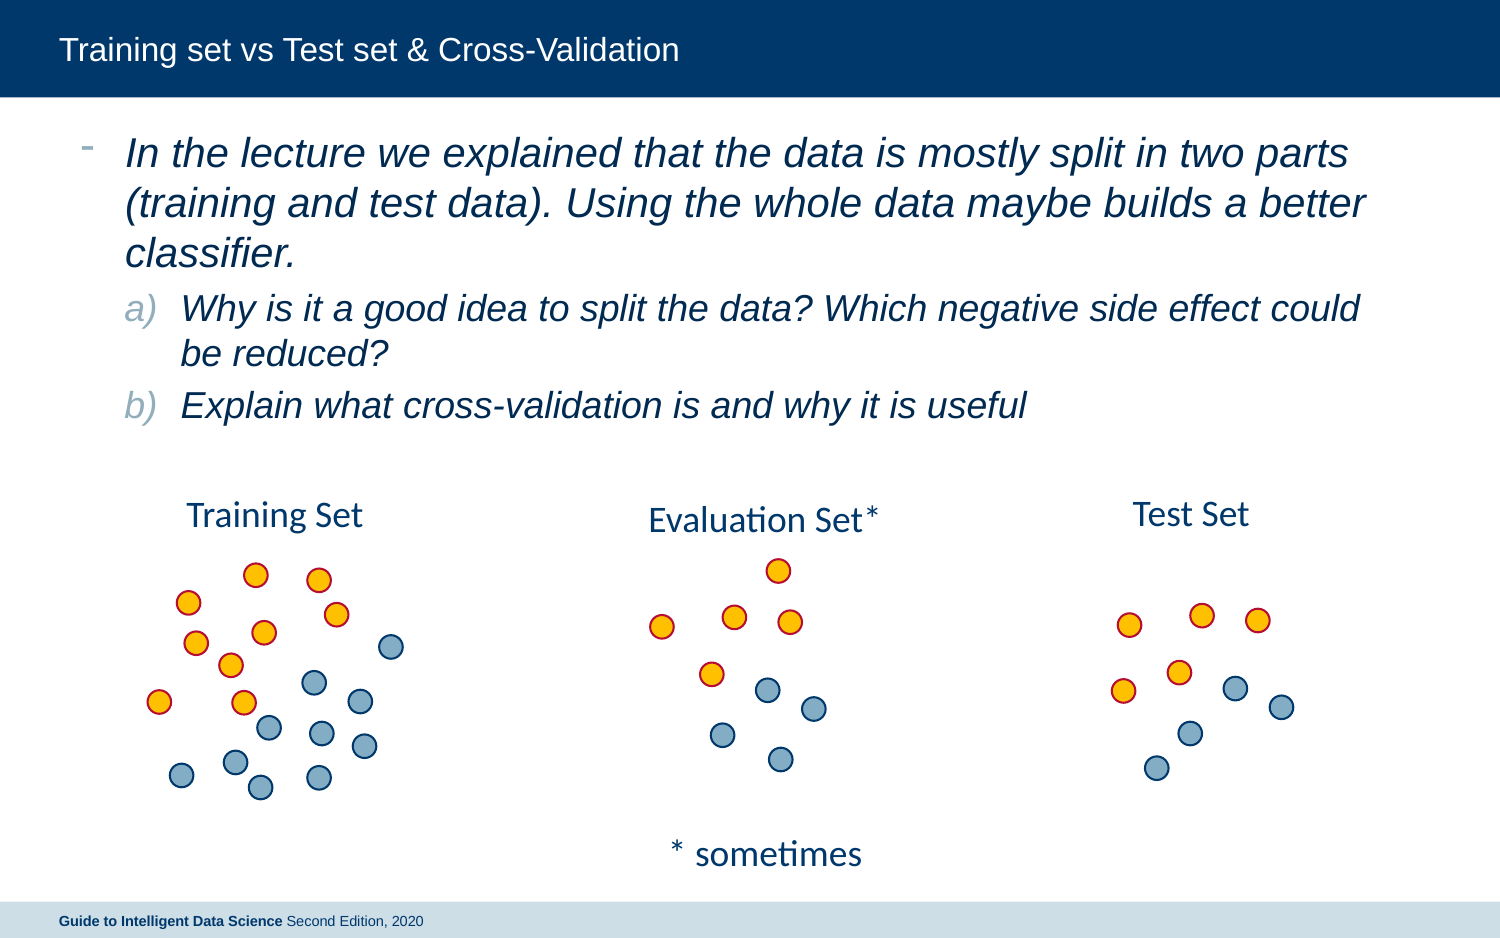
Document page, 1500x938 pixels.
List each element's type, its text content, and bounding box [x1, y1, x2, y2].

title Training set vs Test set & Cross-Validation [58, 28, 1442, 69]
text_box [147, 482, 403, 800]
text_box * sometimes [653, 821, 878, 881]
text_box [1111, 481, 1294, 781]
footer Guide to Intelligent Data Science Second Edition, 2020 [58, 900, 717, 938]
list In the lecture we explained that the data is mostly split in two parts (training and test data). Using the whole data maybe builds a better classifier. Why is it a good idea to split the data? Which negative side effect could be reduced? Explain what cross-validation is and why it is useful [80, 125, 1412, 470]
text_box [632, 487, 899, 772]
